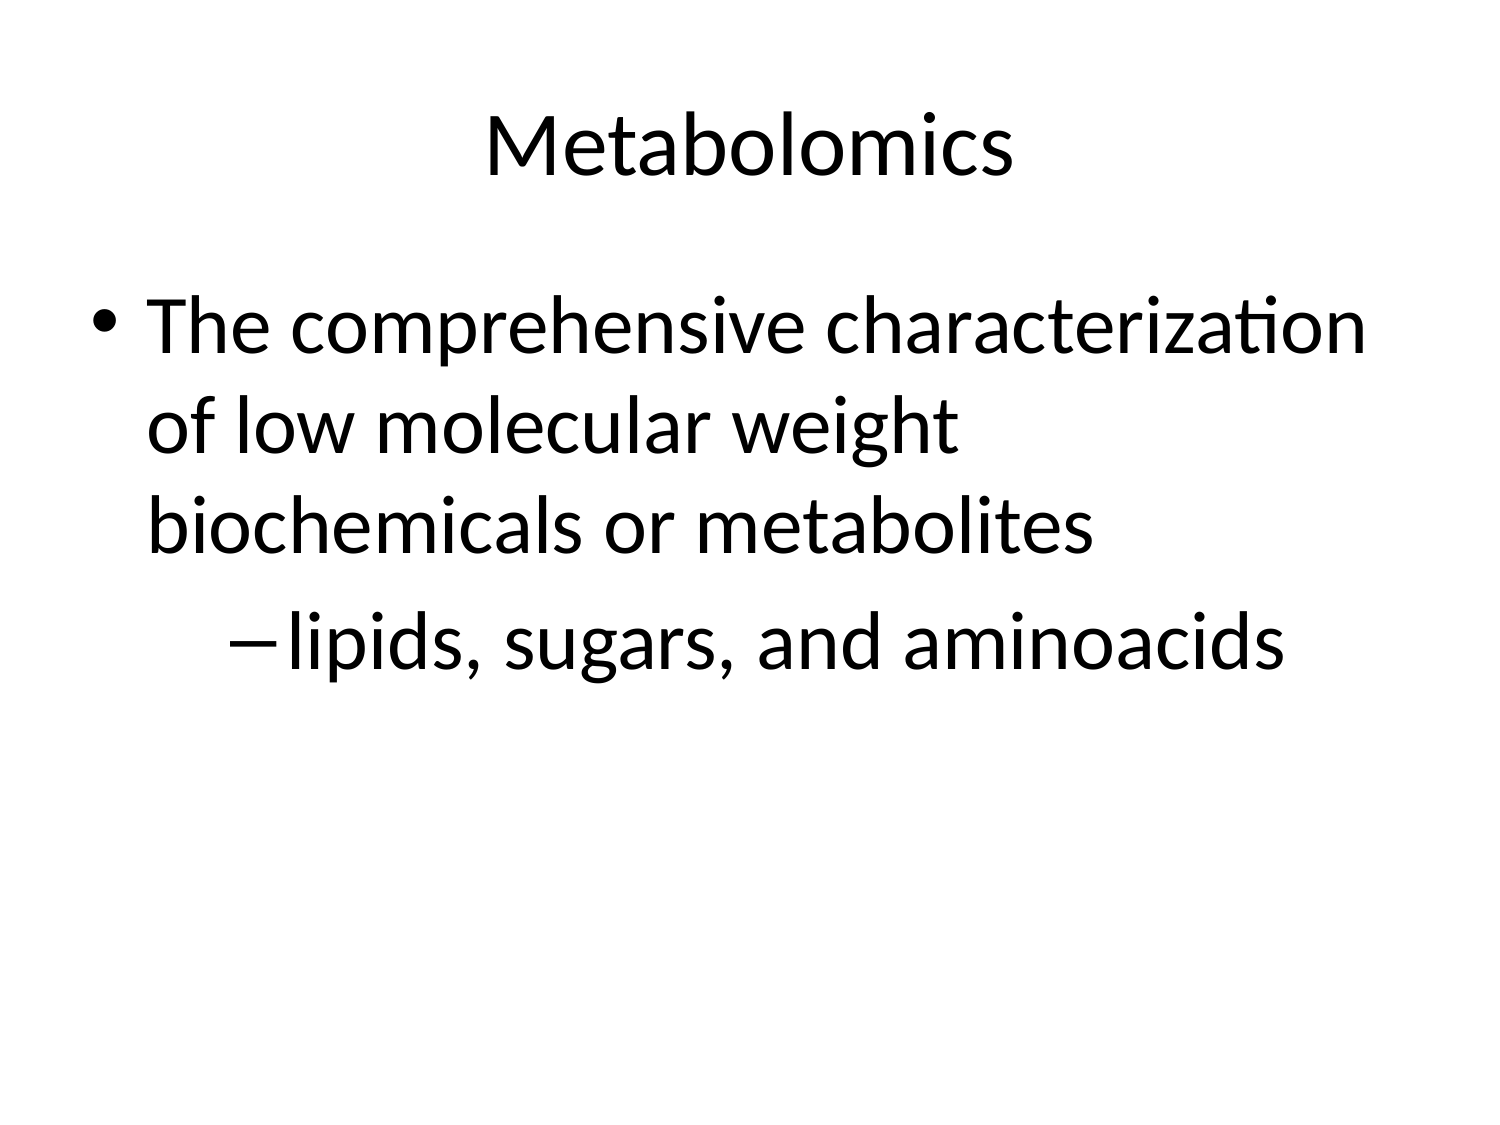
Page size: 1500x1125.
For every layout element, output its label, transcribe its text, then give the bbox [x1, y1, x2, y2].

list The comprehensive characterization of low molecular weight biochemicals or metabolites lipids, sugars, and aminoacids [75, 262, 1425, 1005]
title Metabolomics [75, 45, 1425, 233]
